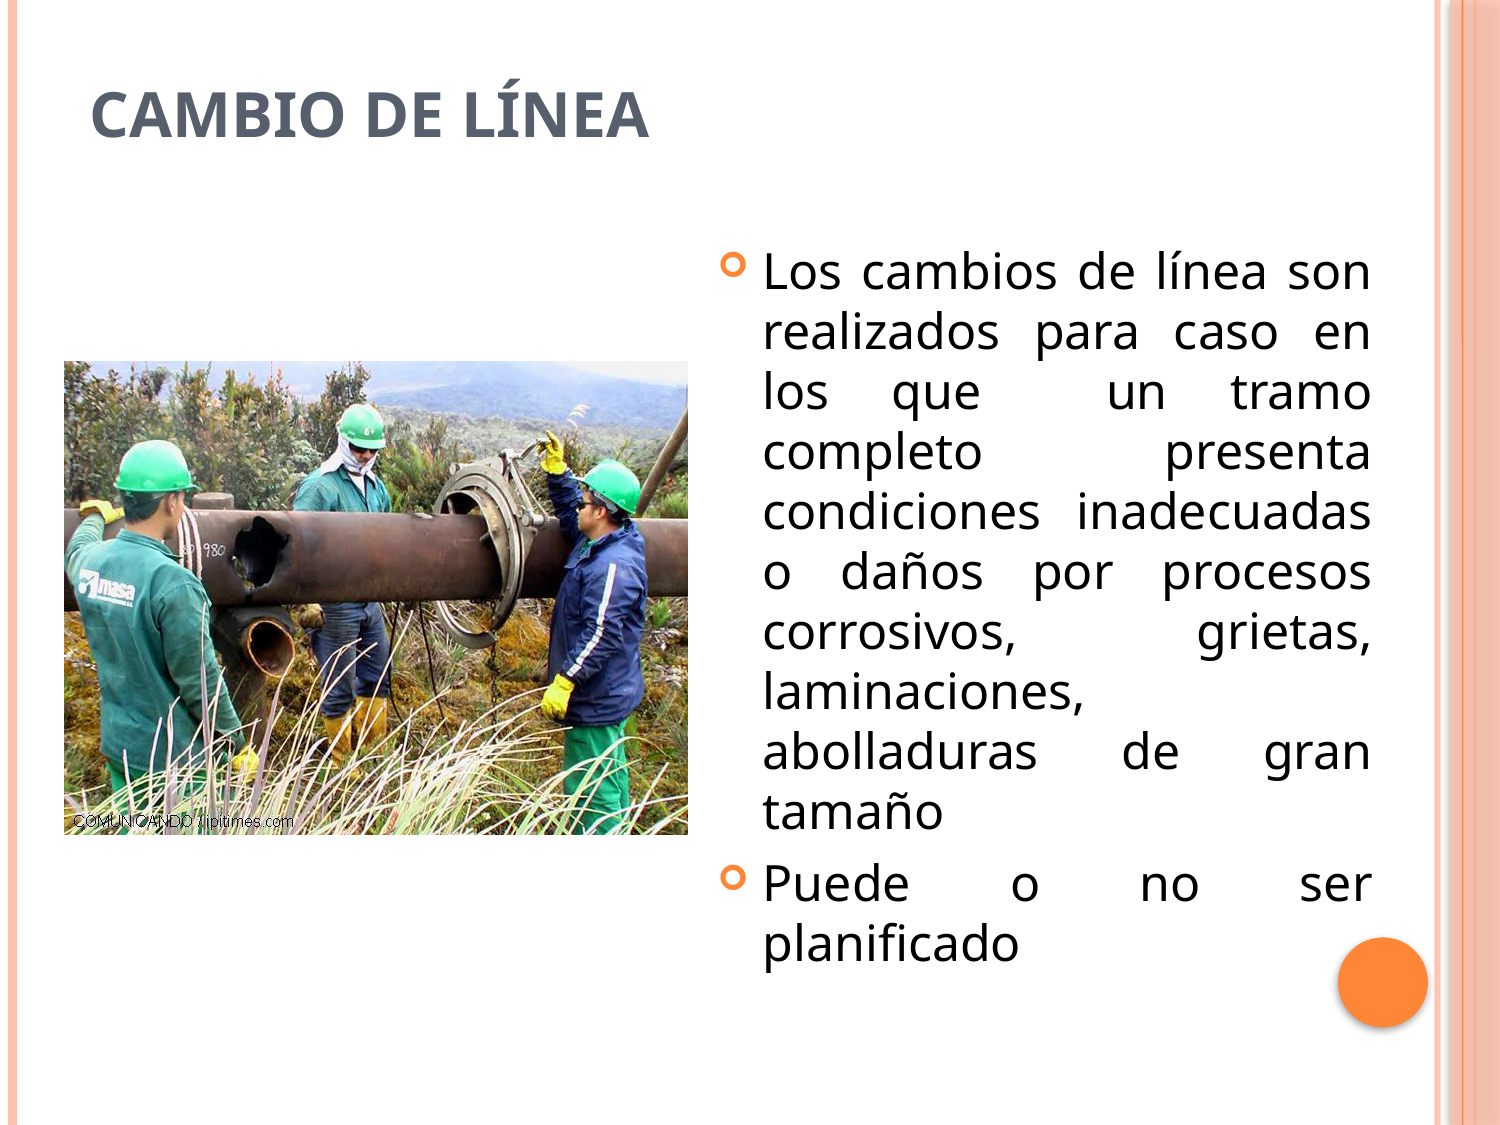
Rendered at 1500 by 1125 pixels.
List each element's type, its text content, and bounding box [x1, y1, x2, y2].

title Cambio de Línea [75, 45, 1300, 233]
list Los cambios de línea son realizados para caso en los que un tramo completo presenta condiciones inadecuadas o daños por procesos corrosivos, grietas, laminaciones, abolladuras de gran tamaño Puede o no ser planificado [702, 231, 1388, 1016]
picture [64, 361, 689, 835]
